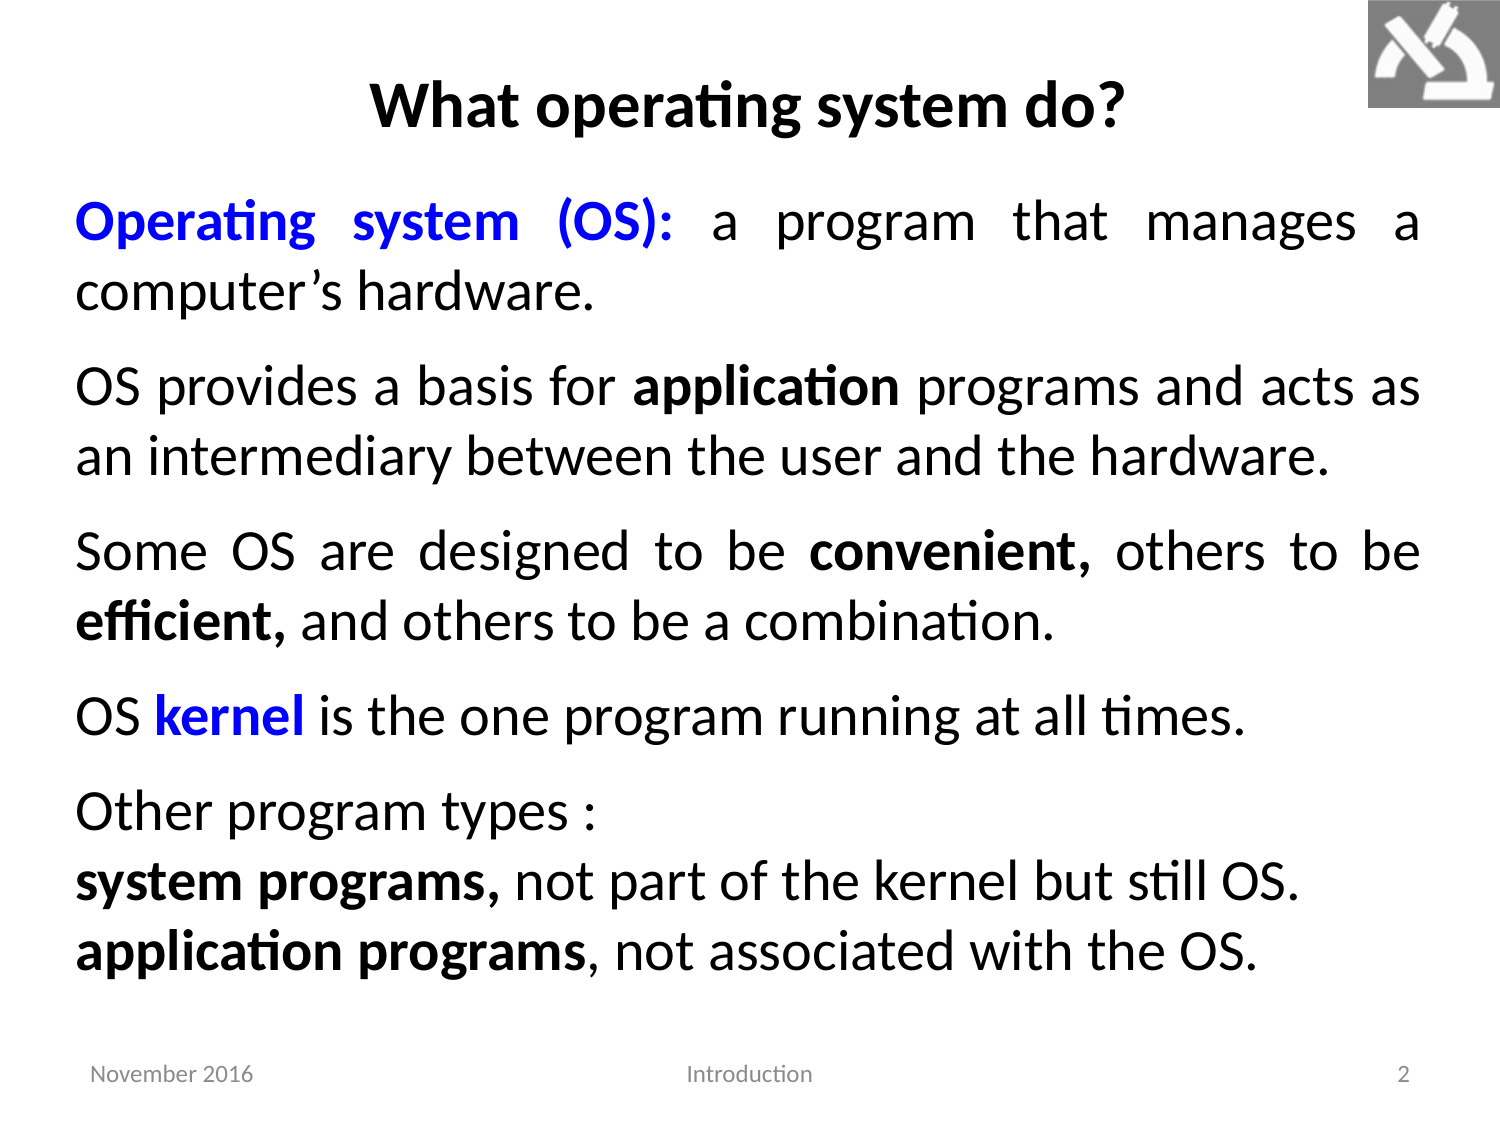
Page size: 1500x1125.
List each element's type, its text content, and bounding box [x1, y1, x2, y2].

slide_number 2 [1074, 1042, 1425, 1103]
text_box Operating system (OS): a program that manages a computer’s hardware. OS provides a basis for application programs and acts as an intermediary between the user and the hardware. Some OS are designed to be convenient, others to be efficient, and others to be a combination. OS kernel is the one program running at all times. Other program types : system programs, not part of the kernel but still OS. application programs, not associated with the OS. [61, 175, 1437, 990]
footer Introduction [512, 1042, 988, 1103]
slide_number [75, 1042, 425, 1103]
picture [1368, 0, 1500, 108]
text_box What operating system do? [61, 53, 1437, 148]
